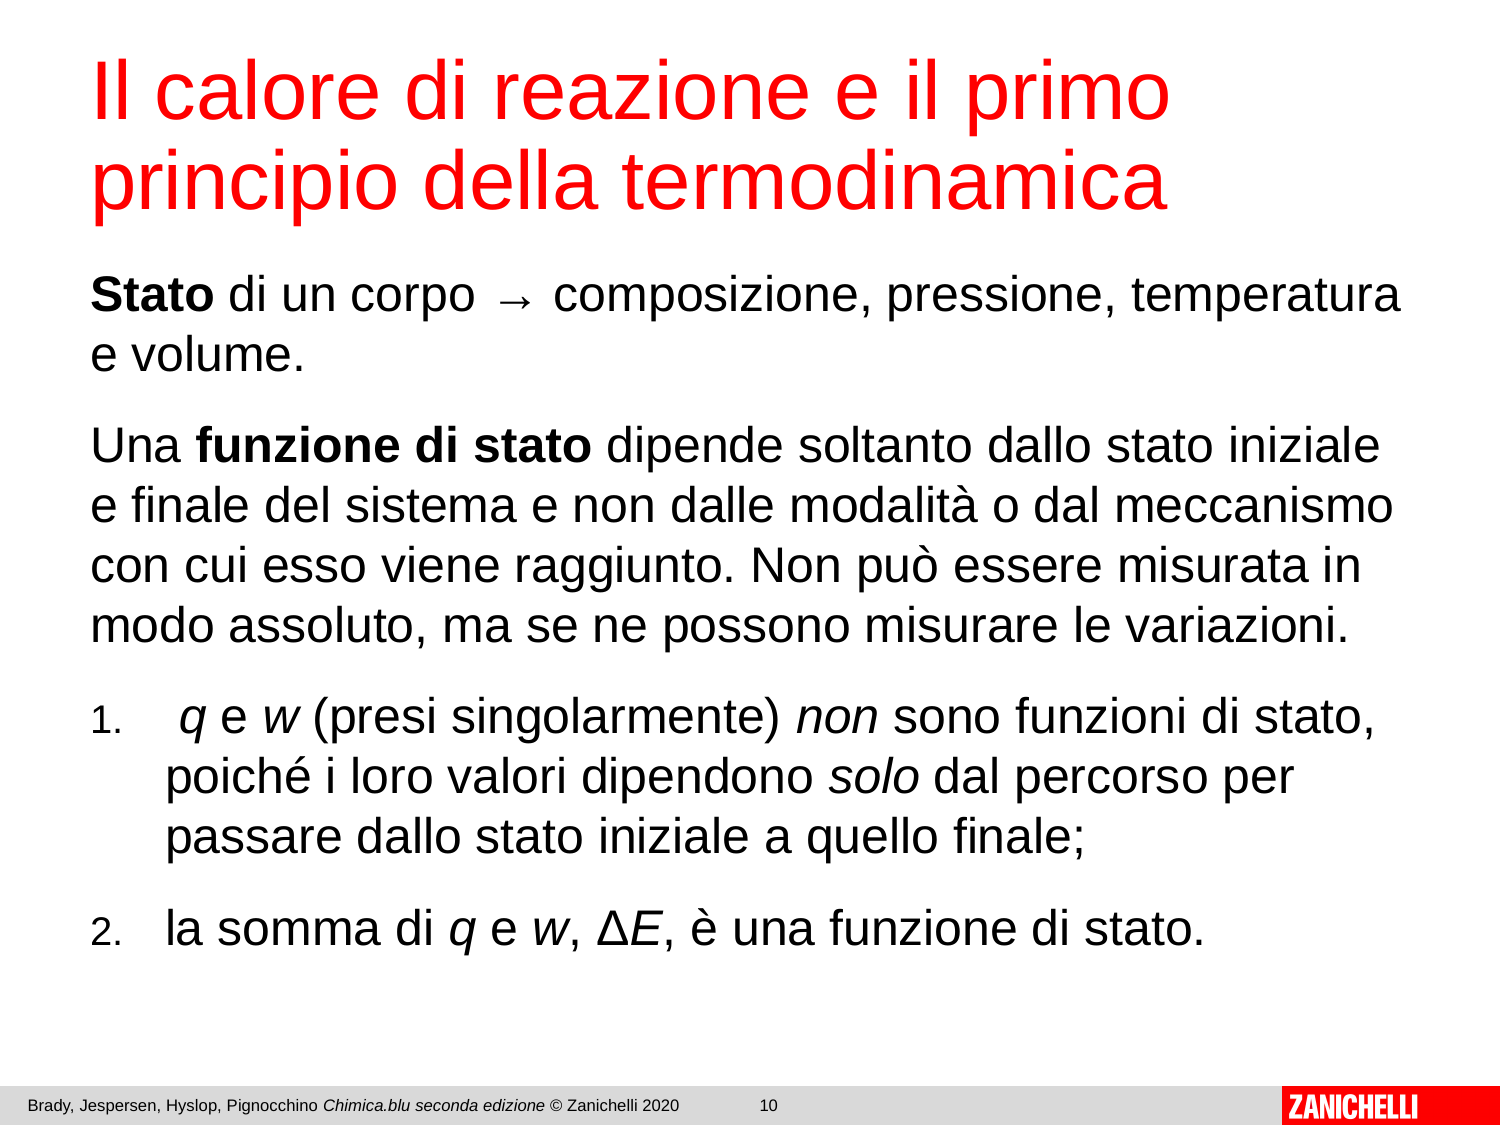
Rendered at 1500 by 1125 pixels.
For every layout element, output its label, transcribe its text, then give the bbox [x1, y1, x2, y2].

footer Brady, Jespersen, Hyslop, Pignocchino Chimica.blu seconda edizione © Zanichelli 2020 [12, 1086, 857, 1125]
picture [1282, 1086, 1500, 1125]
title Il calore di reazione e il primo principio della termodinamica [75, 62, 1424, 213]
list Stato di un corpo → composizione, pressione, temperatura e volume. Una funzione di stato dipende soltanto dallo stato iniziale e finale del sistema e non dalle modalità o dal meccanismo con cui esso viene raggiunto. Non può essere misurata in modo assoluto, ma se ne possono misurare le variazioni. q e w (presi singolarmente) non sono funzioni di stato, poiché i loro valori dipendono solo dal percorso per passare dallo stato iniziale a quello finale; la somma di q e w, ΔE, è una funzione di stato. [75, 253, 1424, 1035]
